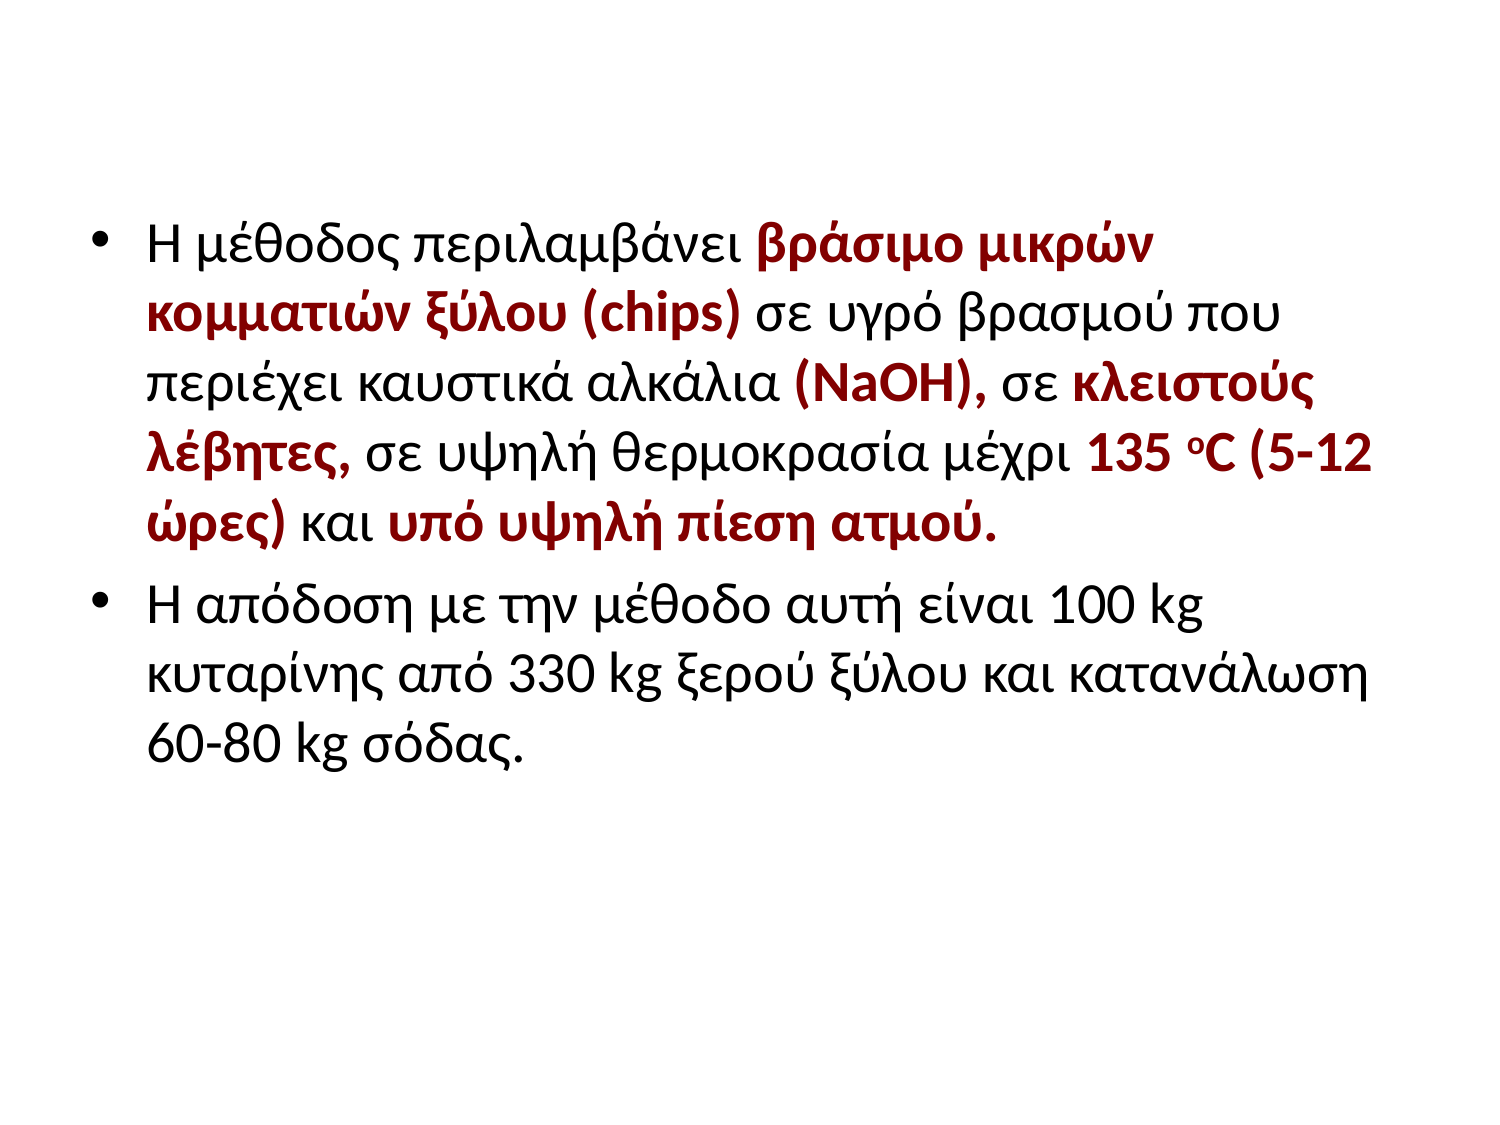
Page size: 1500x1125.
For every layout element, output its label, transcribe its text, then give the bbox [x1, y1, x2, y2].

list Η μέθοδος περιλαμβάνει βράσιμο μικρών κομματιών ξύλου (chips) σε υγρό βρασμού που περιέχει καυστικά αλκάλια (NaOH), σε κλειστούς λέβητες, σε υψηλή θερμοκρασία μέχρι 135 οC (5-12 ώρες) και υπό υψηλή πίεση ατμού. Η απόδοση με την μέθοδο αυτή είναι 100 kg κυταρίνης από 330 kg ξερού ξύλου και κατανάλωση 60-80 kg σόδας. [75, 196, 1425, 1024]
